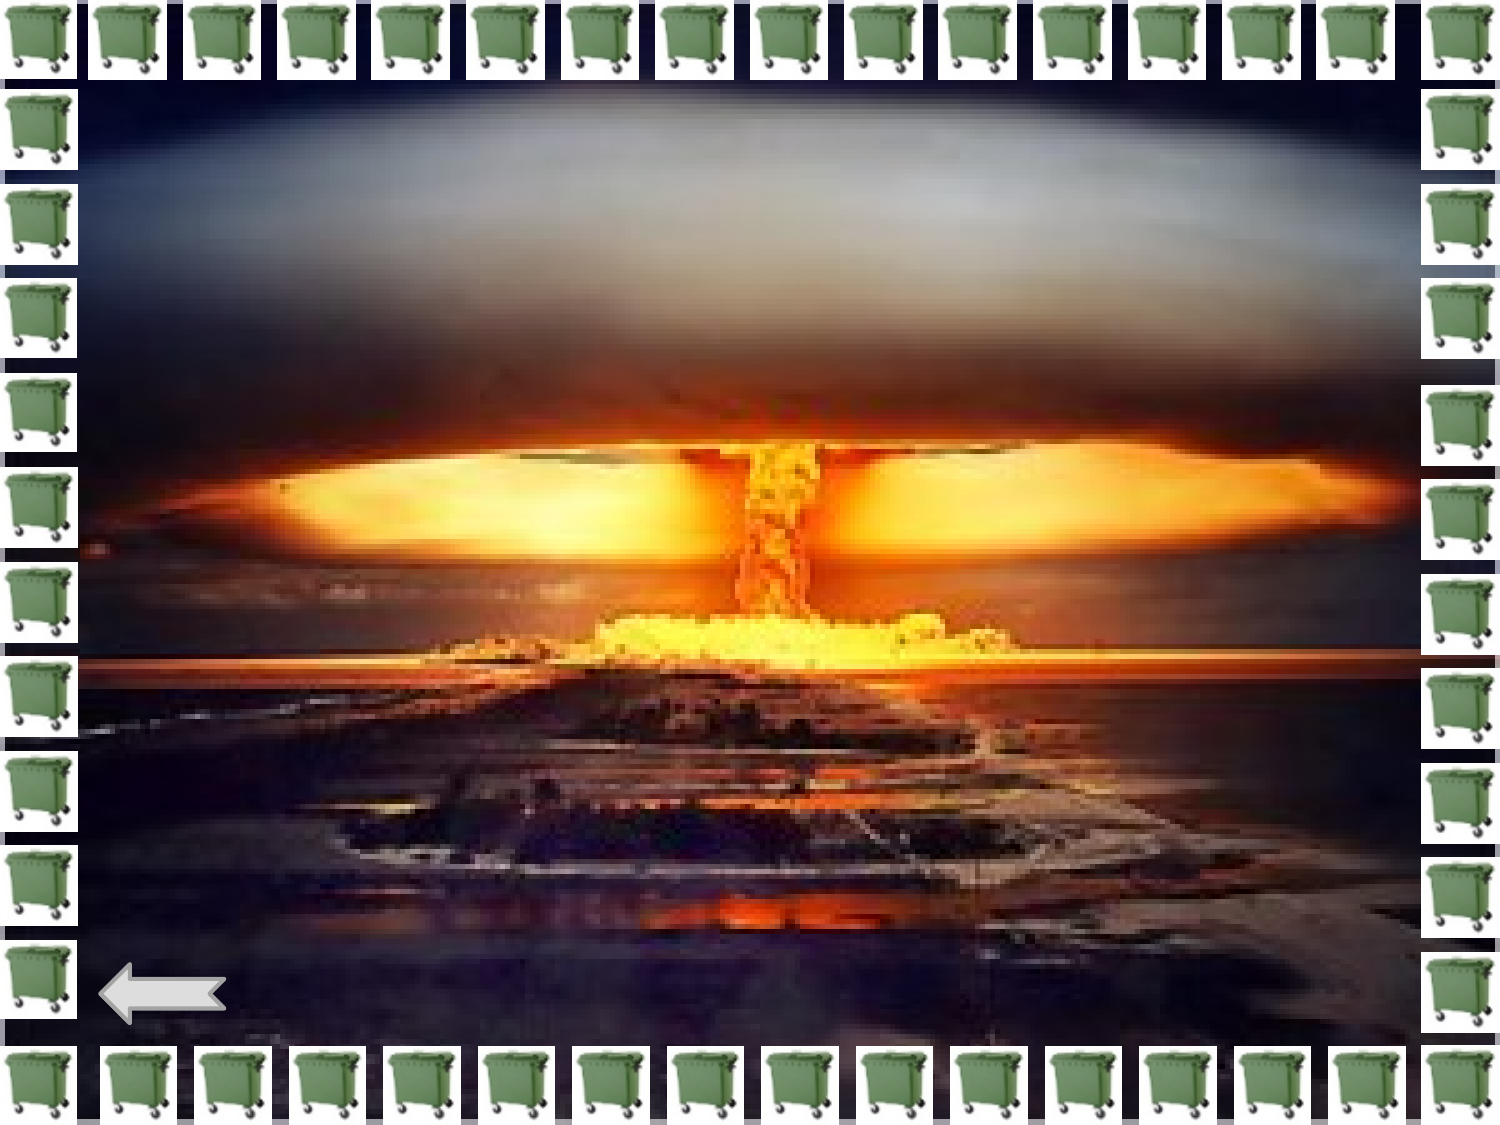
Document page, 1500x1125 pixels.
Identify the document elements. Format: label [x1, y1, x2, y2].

text_box [98, 962, 227, 1026]
picture [0, 0, 1500, 1125]
